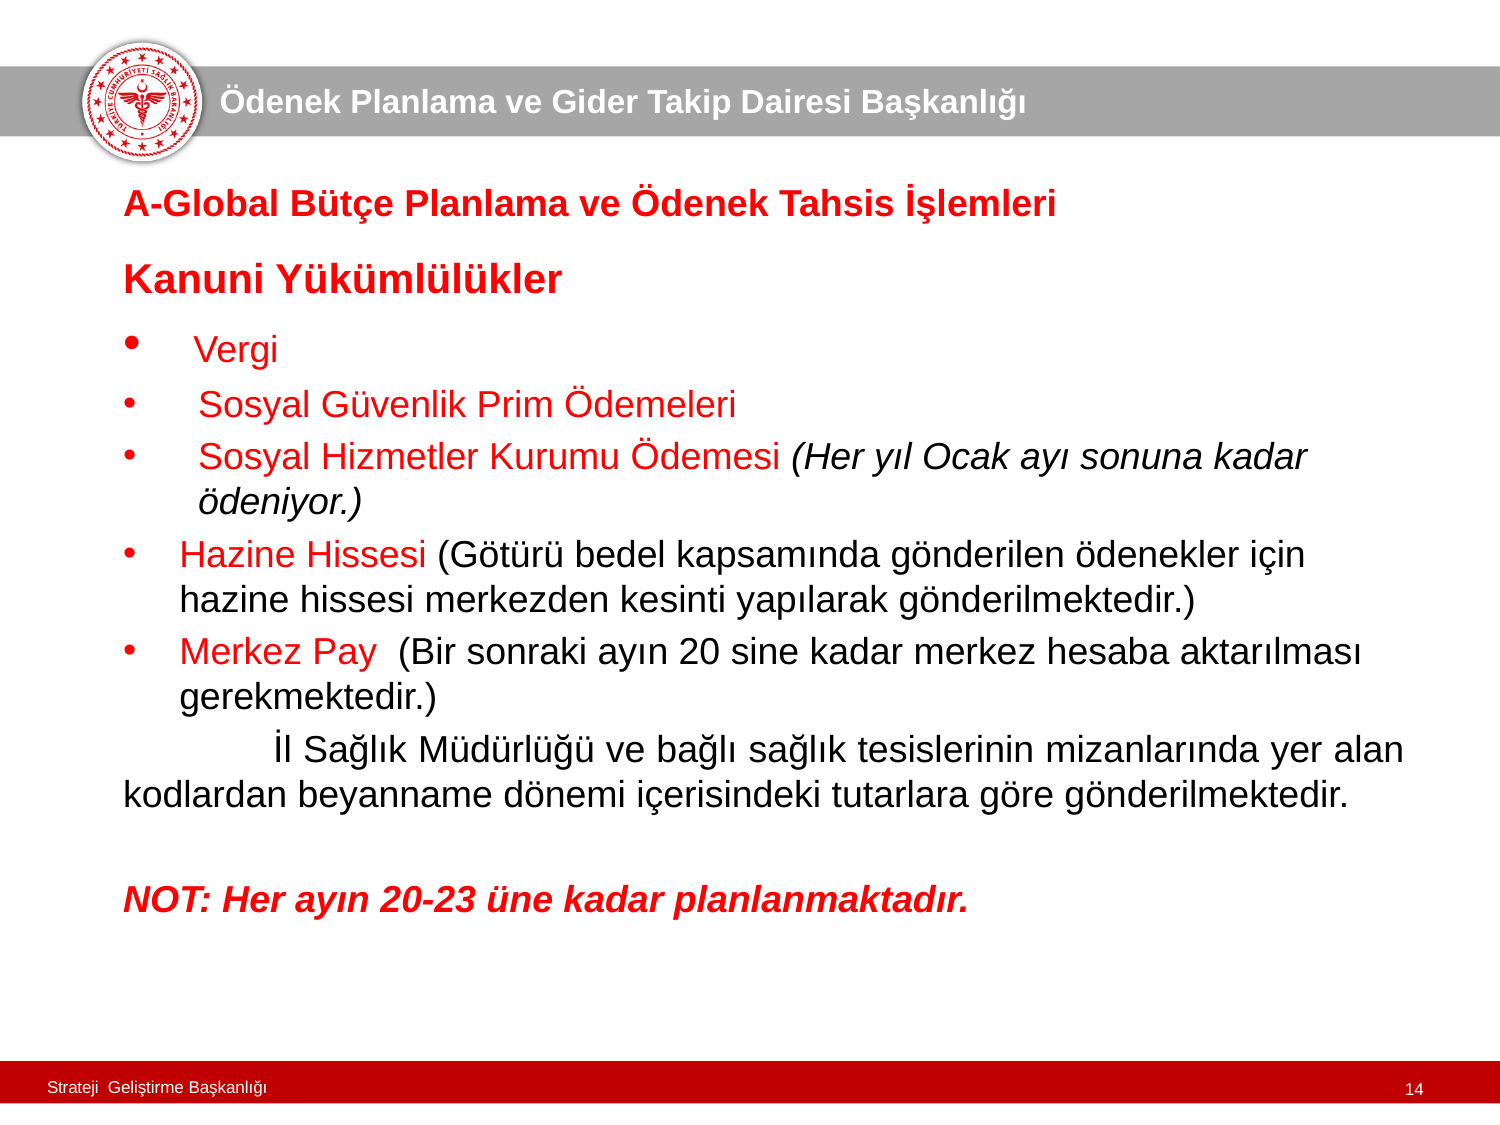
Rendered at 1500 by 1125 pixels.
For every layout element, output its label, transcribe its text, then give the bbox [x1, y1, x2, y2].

text_box Ödenek Planlama ve Gider Takip Dairesi Başkanlığı [204, 73, 1500, 128]
picture [72, 32, 212, 171]
text_box Kanuni Yükümlülükler Vergi Sosyal Güvenlik Prim Ödemeleri Sosyal Hizmetler Kurumu Ödemesi (Her yıl Ocak ayı sonuna kadar ödeniyor.) Hazine Hissesi (Götürü bedel kapsamında gönderilen ödenekler için hazine hissesi merkezden kesinti yapılarak gönderilmektedir.) Merkez Pay (Bir sonraki ayın 20 sine kadar merkez hesaba aktarılması gerekmektedir.) İl Sağlık Müdürlüğü ve bağlı sağlık tesislerinin mizanlarında yer alan kodlardan beyanname dönemi içerisindeki tutarlara göre gönderilmektedir. NOT: Her ayın 20-23 üne kadar planlanmaktadır. [108, 244, 1420, 986]
text_box A-Global Bütçe Planlama ve Ödenek Tahsis İşlemleri [108, 172, 1445, 232]
